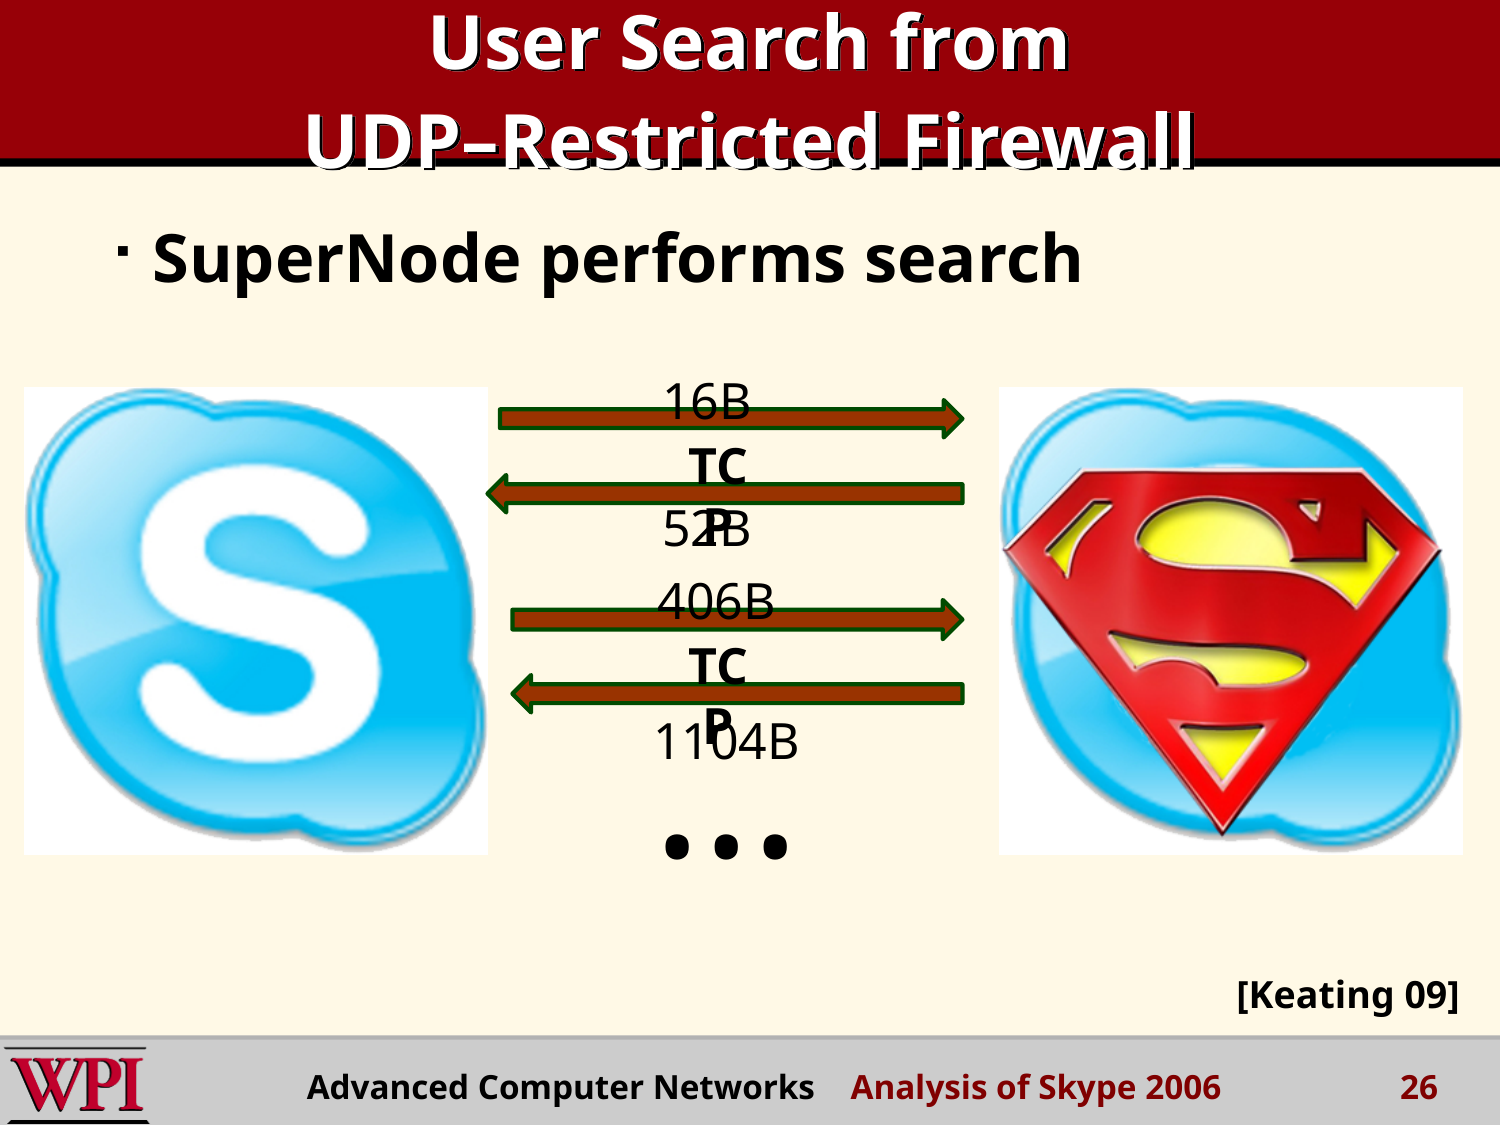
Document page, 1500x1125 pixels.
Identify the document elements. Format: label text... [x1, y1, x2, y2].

picture [0, 167, 1500, 1035]
text_box [775, 682, 965, 706]
text_box [510, 607, 642, 632]
text_box 406B [642, 562, 791, 638]
text_box [775, 482, 965, 506]
text_box 16B [647, 362, 767, 438]
text_box [510, 673, 637, 715]
title User Search from UDP–Restricted Firewall [29, 18, 1471, 150]
text_box … [637, 662, 775, 903]
list SuperNode performs search [100, 207, 1439, 946]
text_box [Keating 09] [1202, 964, 1495, 1024]
text_box [767, 398, 965, 440]
text_box [151, 252, 1490, 990]
text_box [791, 598, 965, 642]
text_box [497, 407, 647, 431]
text_box 52B [647, 489, 767, 562]
text_box TCP [662, 426, 775, 562]
footer Advanced Computer Networks Analysis of Skype 2006 [218, 1058, 1311, 1106]
text_box [493, 473, 662, 515]
text_box TCP [662, 638, 775, 662]
slide_number 26 [1344, 1058, 1495, 1097]
picture [0, 0, 1500, 158]
picture [0, 1040, 1500, 1125]
text_box 1104B [775, 701, 815, 777]
